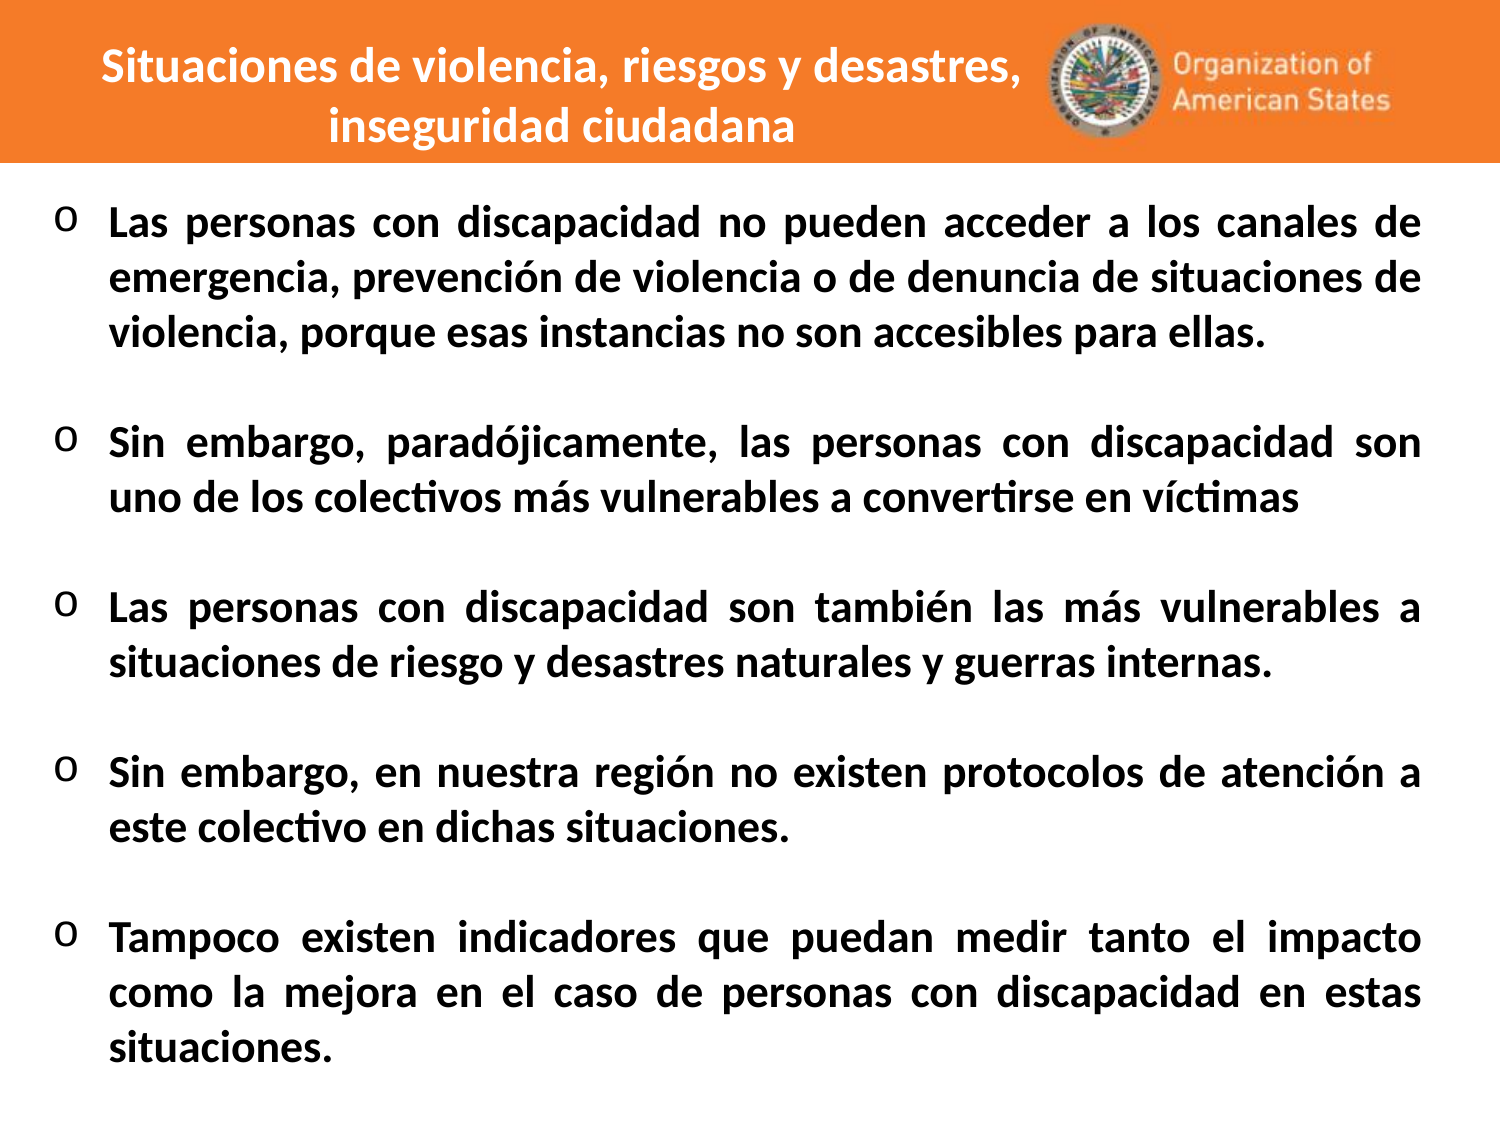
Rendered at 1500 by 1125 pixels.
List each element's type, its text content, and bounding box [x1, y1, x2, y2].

text_box Situaciones de violencia, riesgos y desastres, inseguridad ciudadana [37, 24, 1088, 160]
text_box Las personas con discapacidad no pueden acceder a los canales de emergencia, prevención de violencia o de denuncia de situaciones de violencia, porque esas instancias no son accesibles para ellas. Sin embargo, paradójicamente, las personas con discapacidad son uno de los colectivos más vulnerables a convertirse en víctimas Las personas con discapacidad son también las más vulnerables a situaciones de riesgo y desastres naturales y guerras internas. Sin embargo, en nuestra región no existen protocolos de atención a este colectivo en dichas situaciones. Tampoco existen indicadores que puedan medir tanto el impacto como la mejora en el caso de personas con discapacidad en estas situaciones. [37, 184, 1438, 1079]
picture [0, 0, 1500, 163]
